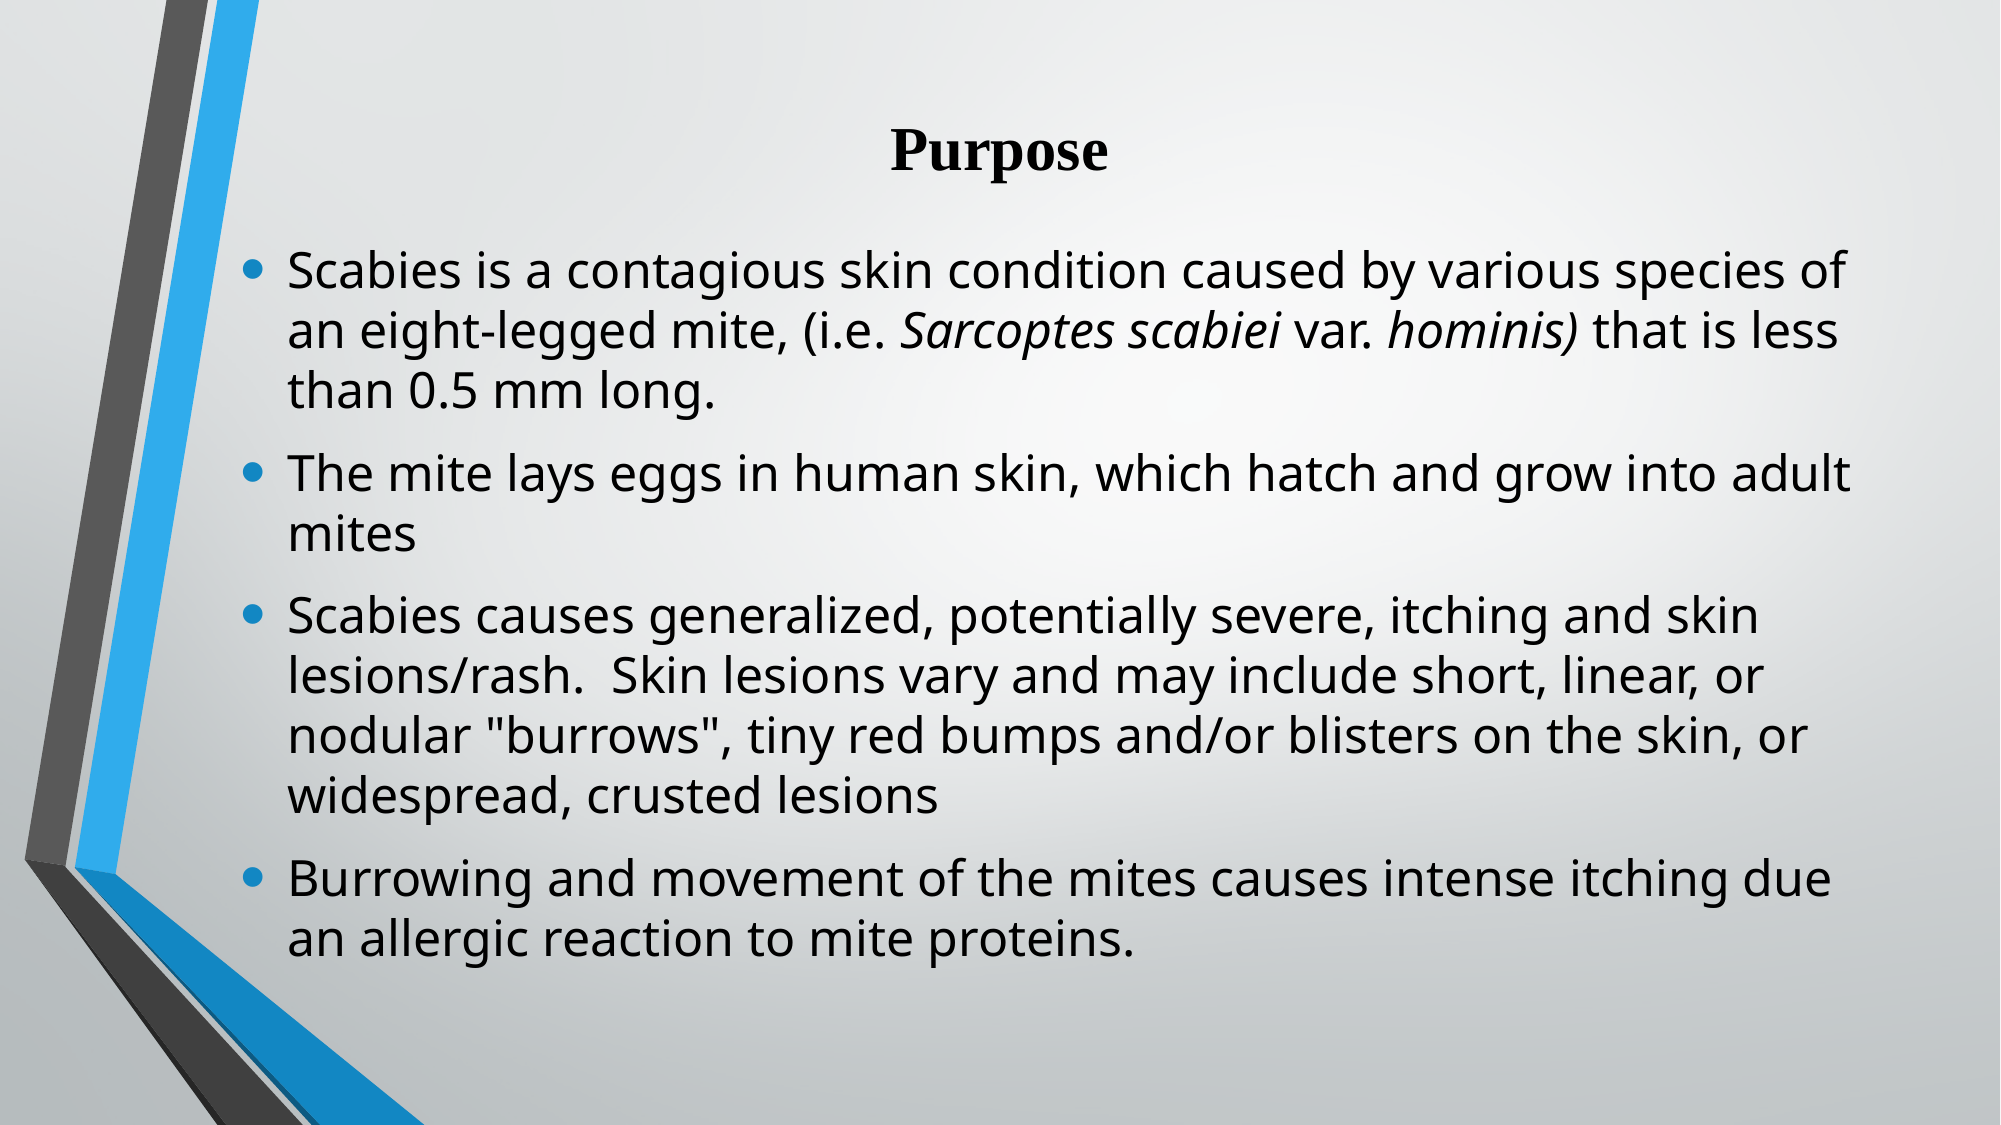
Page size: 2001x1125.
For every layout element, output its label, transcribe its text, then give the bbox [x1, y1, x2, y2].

title Purpose [187, 99, 1813, 265]
list Scabies is a contagious skin condition caused by various species of an eight-legged mite, (i.e. Sarcoptes scabiei var. hominis) that is less than 0.5 mm long. The mite lays eggs in human skin, which hatch and grow into adult mites Scabies causes generalized, potentially severe, itching and skin lesions/rash. Skin lesions vary and may include short, linear, or nodular "burrows", tiny red bumps and/or blisters on the skin, or widespread, crusted lesions Burrowing and movement of the mites causes intense itching due an allergic reaction to mite proteins. [225, 231, 1870, 992]
